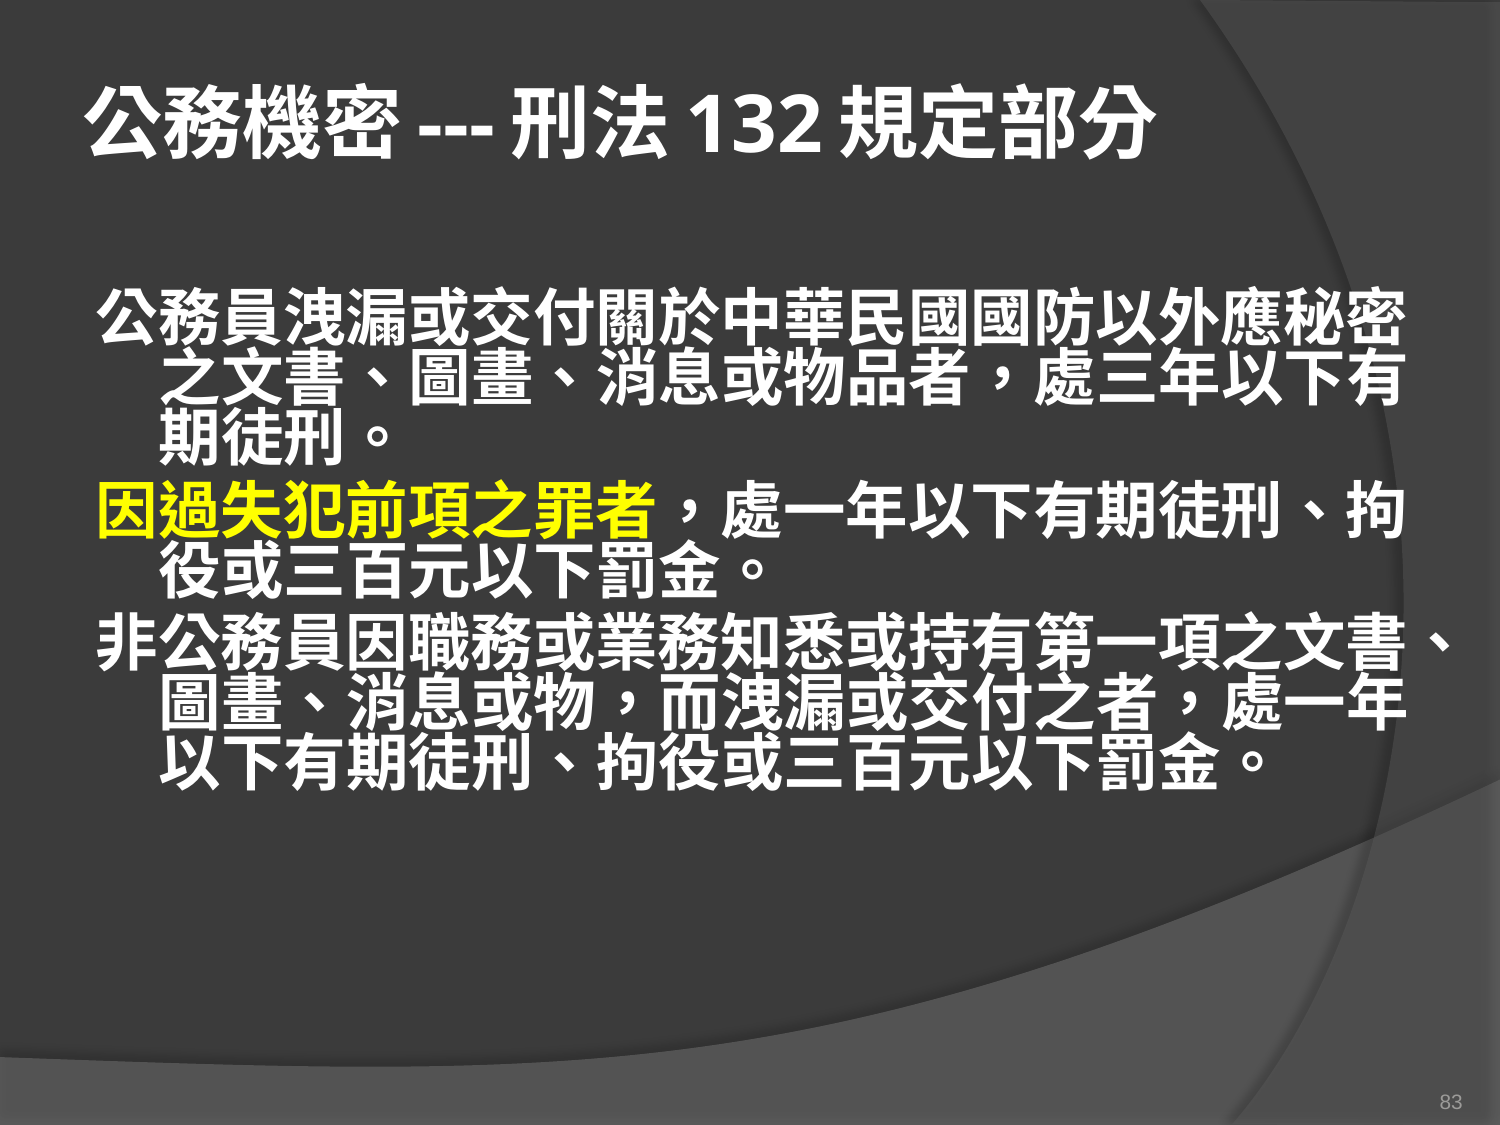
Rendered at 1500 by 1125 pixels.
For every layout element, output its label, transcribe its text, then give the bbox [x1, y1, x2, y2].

slide_number 83 [1337, 1053, 1463, 1114]
title 公務機密---刑法132規定部分 [75, 36, 1425, 205]
list 公務員洩漏或交付關於中華民國國防以外應秘密之文書、圖畫、消息或物品者，處三年以下有期徒刑。 因過失犯前項之罪者，處一年以下有期徒刑、拘役或三百元以下罰金。 非公務員因職務或業務知悉或持有第一項之文書、圖畫、消息或物，而洩漏或交付之者，處一年以下有期徒刑、拘役或三百元以下罰金。 [75, 285, 1425, 1000]
